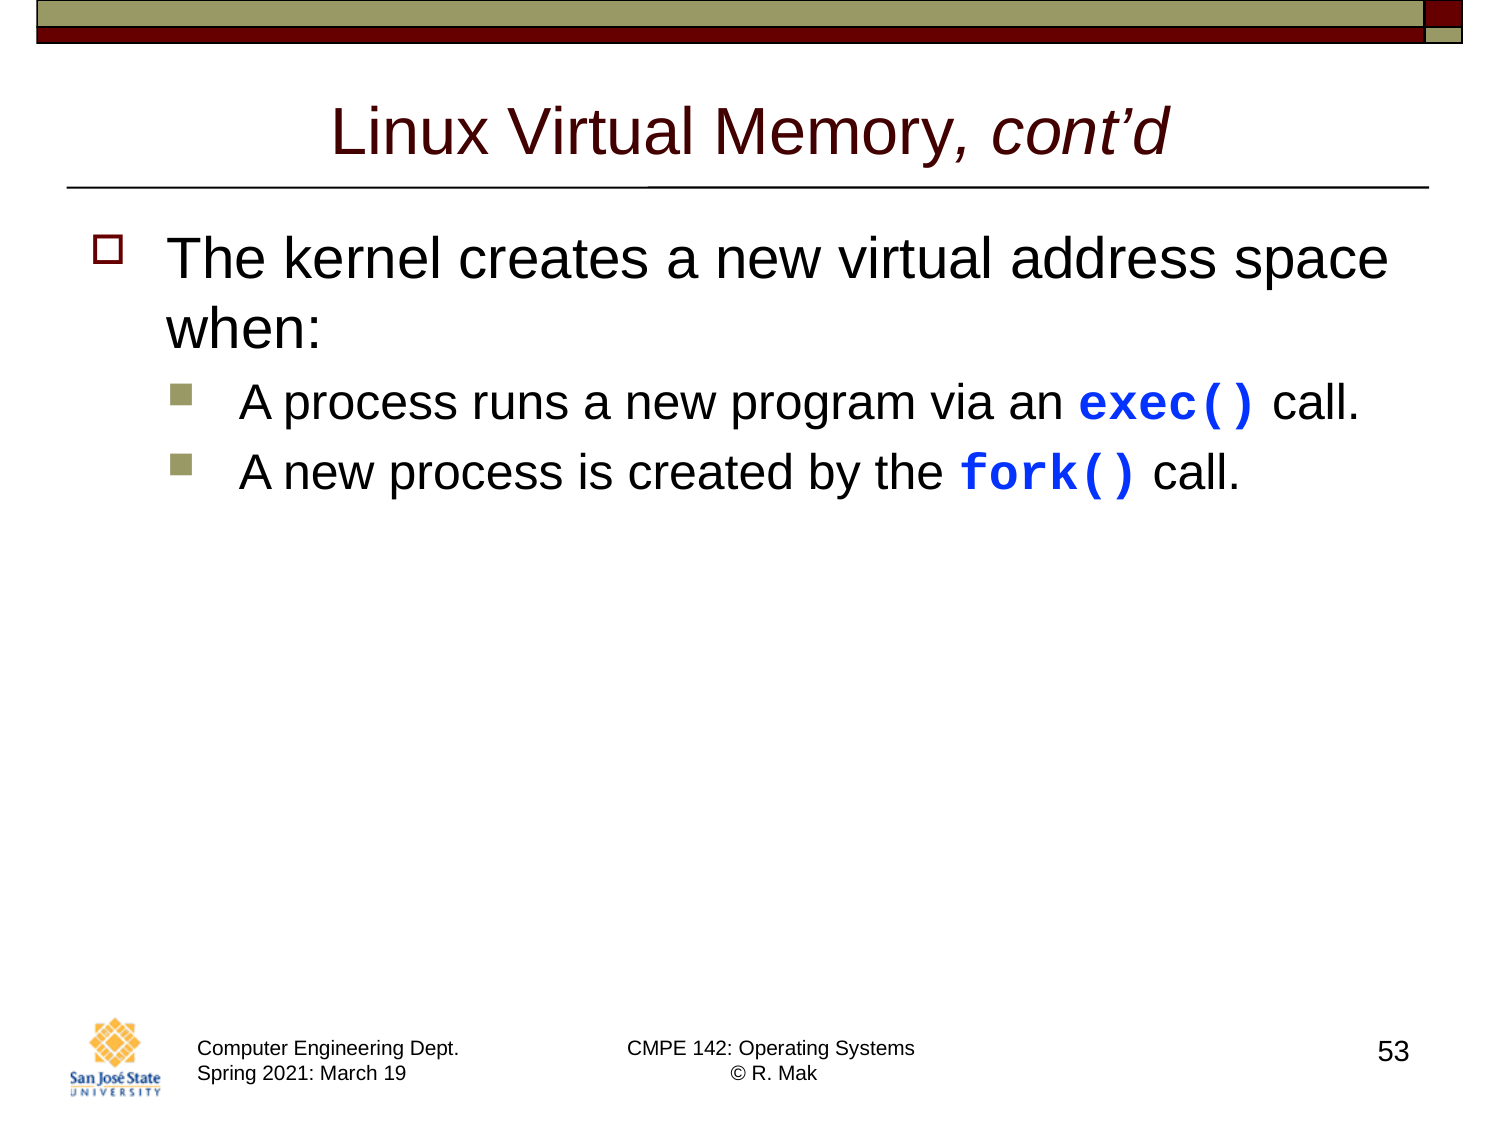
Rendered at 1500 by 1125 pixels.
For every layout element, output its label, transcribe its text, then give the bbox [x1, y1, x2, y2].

title Linux Virtual Memory, cont’d [75, 67, 1425, 175]
list The kernel creates a new virtual address space when: A process runs a new program via an exec() call. A new process is created by the fork() call. [75, 212, 1425, 1006]
slide_number 53 [1305, 1025, 1425, 1100]
picture [60, 1012, 166, 1112]
